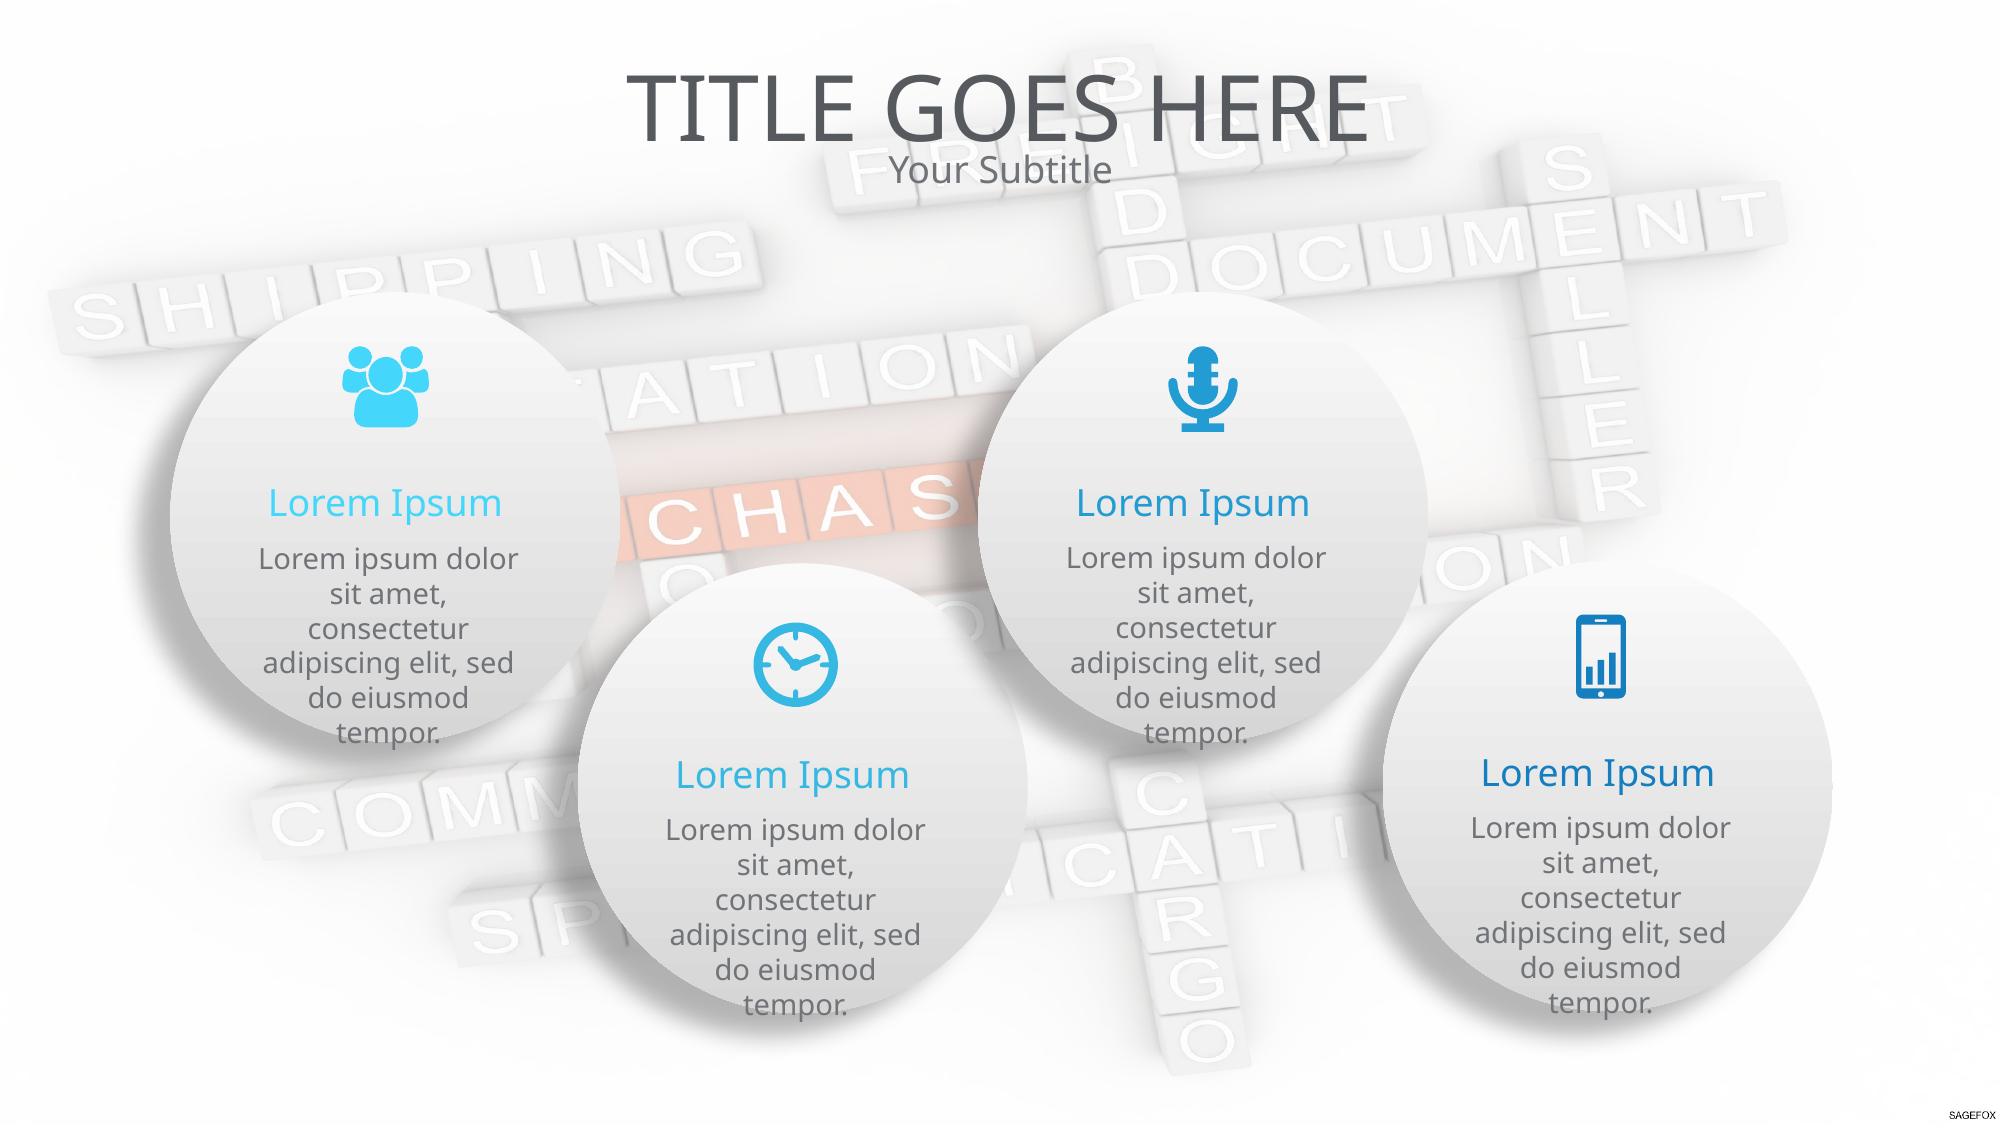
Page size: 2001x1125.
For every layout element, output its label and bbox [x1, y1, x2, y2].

text_box [1043, 471, 1344, 689]
text_box [642, 743, 943, 961]
text_box [753, 622, 838, 707]
text_box [576, 562, 1029, 1015]
text_box [1381, 560, 1834, 1013]
text_box [235, 471, 536, 690]
text_box [1447, 741, 1748, 959]
text_box [548, 42, 1452, 199]
text_box [342, 346, 429, 428]
text_box [169, 291, 622, 744]
picture [1925, 0, 2001, 1125]
text_box [1575, 614, 1626, 699]
text_box [976, 290, 1430, 743]
text_box [1168, 346, 1238, 432]
